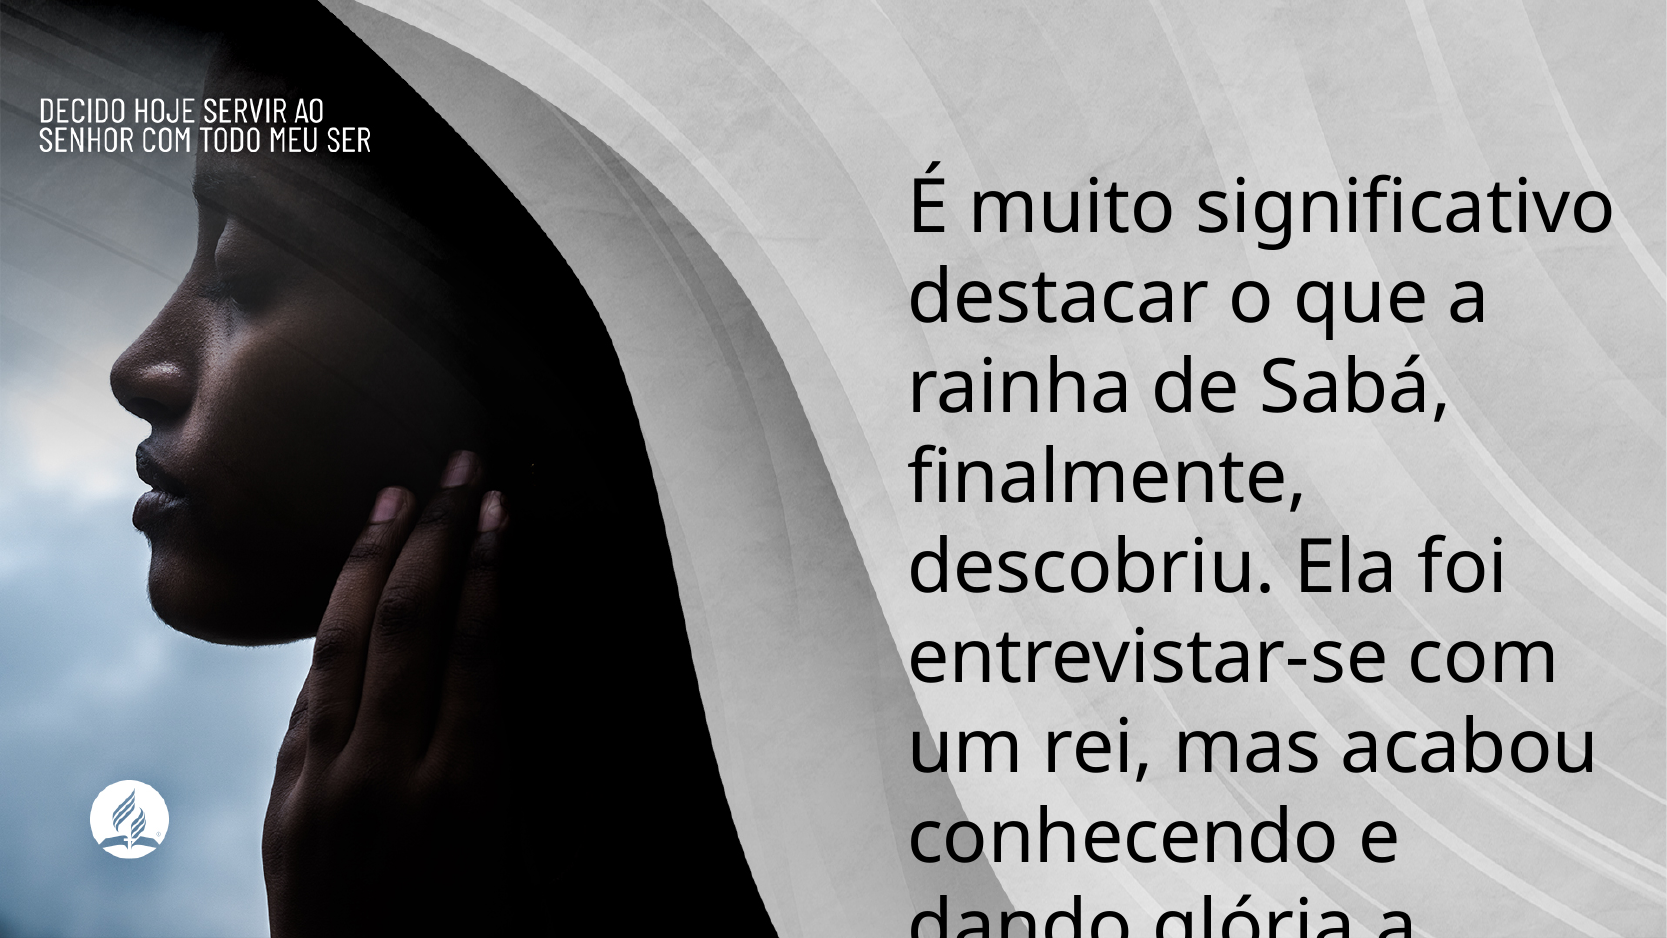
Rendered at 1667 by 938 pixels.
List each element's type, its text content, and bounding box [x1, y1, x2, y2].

picture [0, 0, 1667, 938]
text_box É muito significativo destacar o que a rainha de Sabá, finalmente, descobriu. Ela foi entrevistar-se com um rei, mas acabou conhecendo e dando glória a Deus. [892, 149, 1637, 938]
